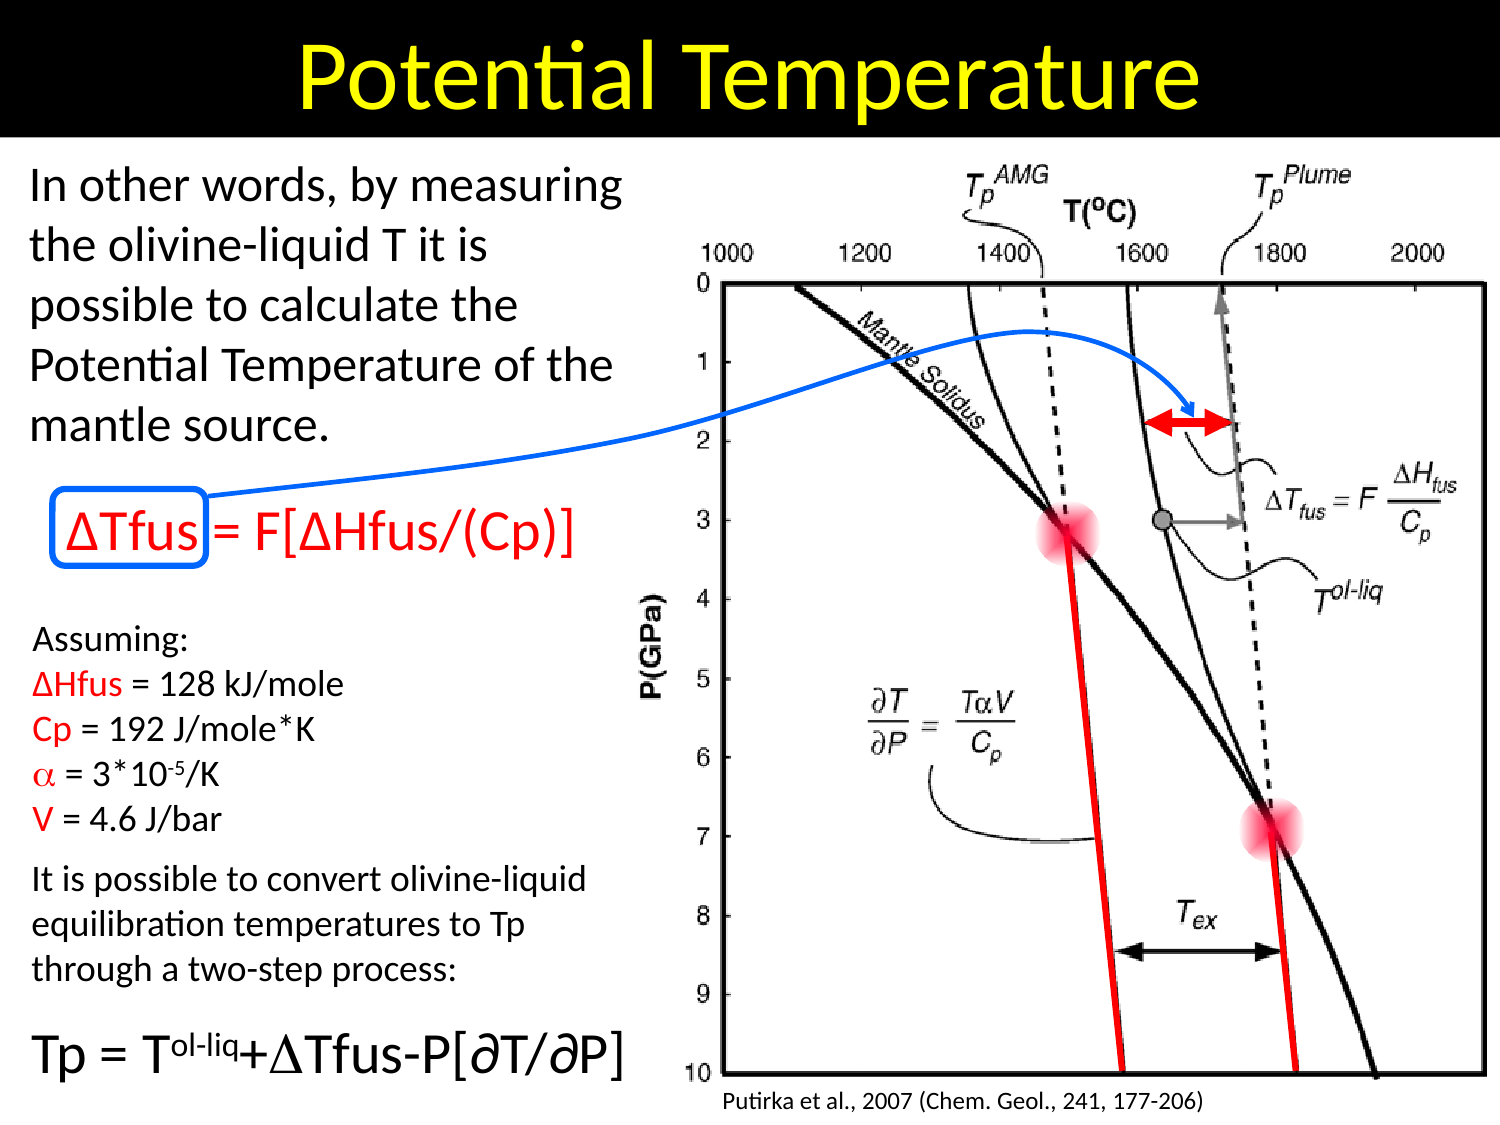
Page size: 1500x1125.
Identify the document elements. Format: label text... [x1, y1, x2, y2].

text_box Potential Temperature [270, 2, 1230, 135]
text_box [1270, 831, 1296, 1072]
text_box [0, 137, 1500, 1125]
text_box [1066, 535, 1123, 1072]
